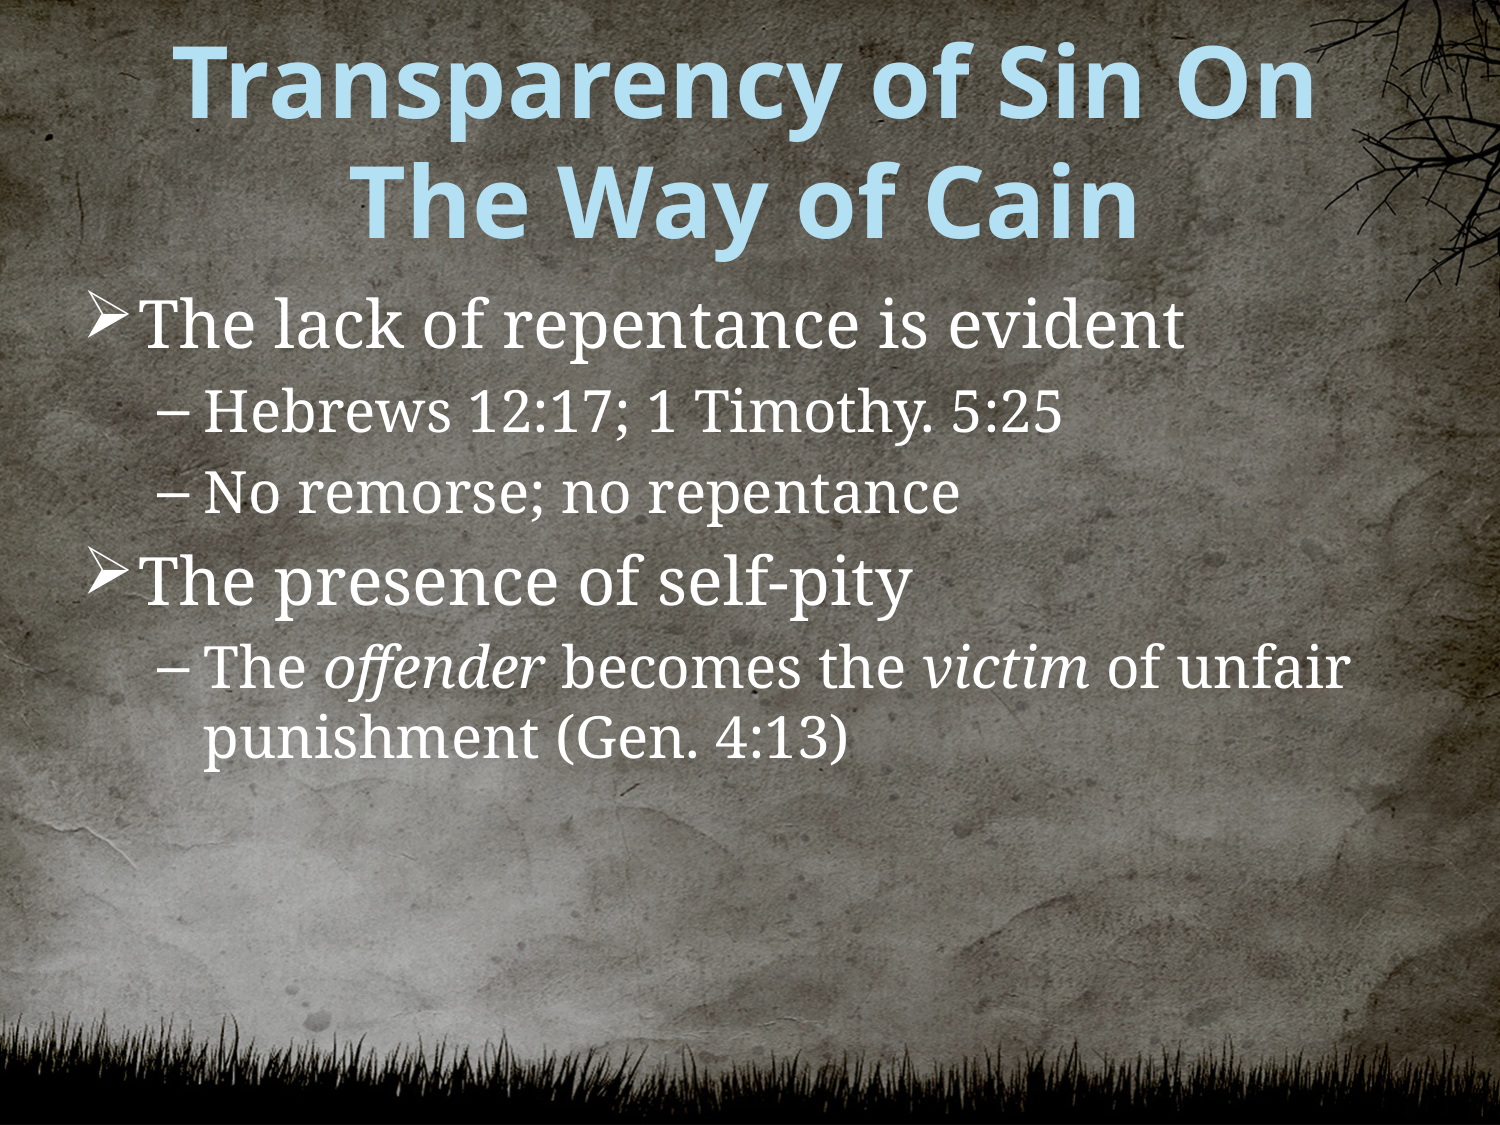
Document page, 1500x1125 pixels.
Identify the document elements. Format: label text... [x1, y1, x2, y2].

title Transparency of Sin On The Way of Cain [67, 45, 1425, 233]
list The lack of repentance is evident Hebrews 12:17; 1 Timothy. 5:25 No remorse; no repentance The presence of self-pity The offender becomes the victim of unfair punishment (Gen. 4:13) [67, 274, 1425, 1038]
picture [0, 0, 1500, 1125]
